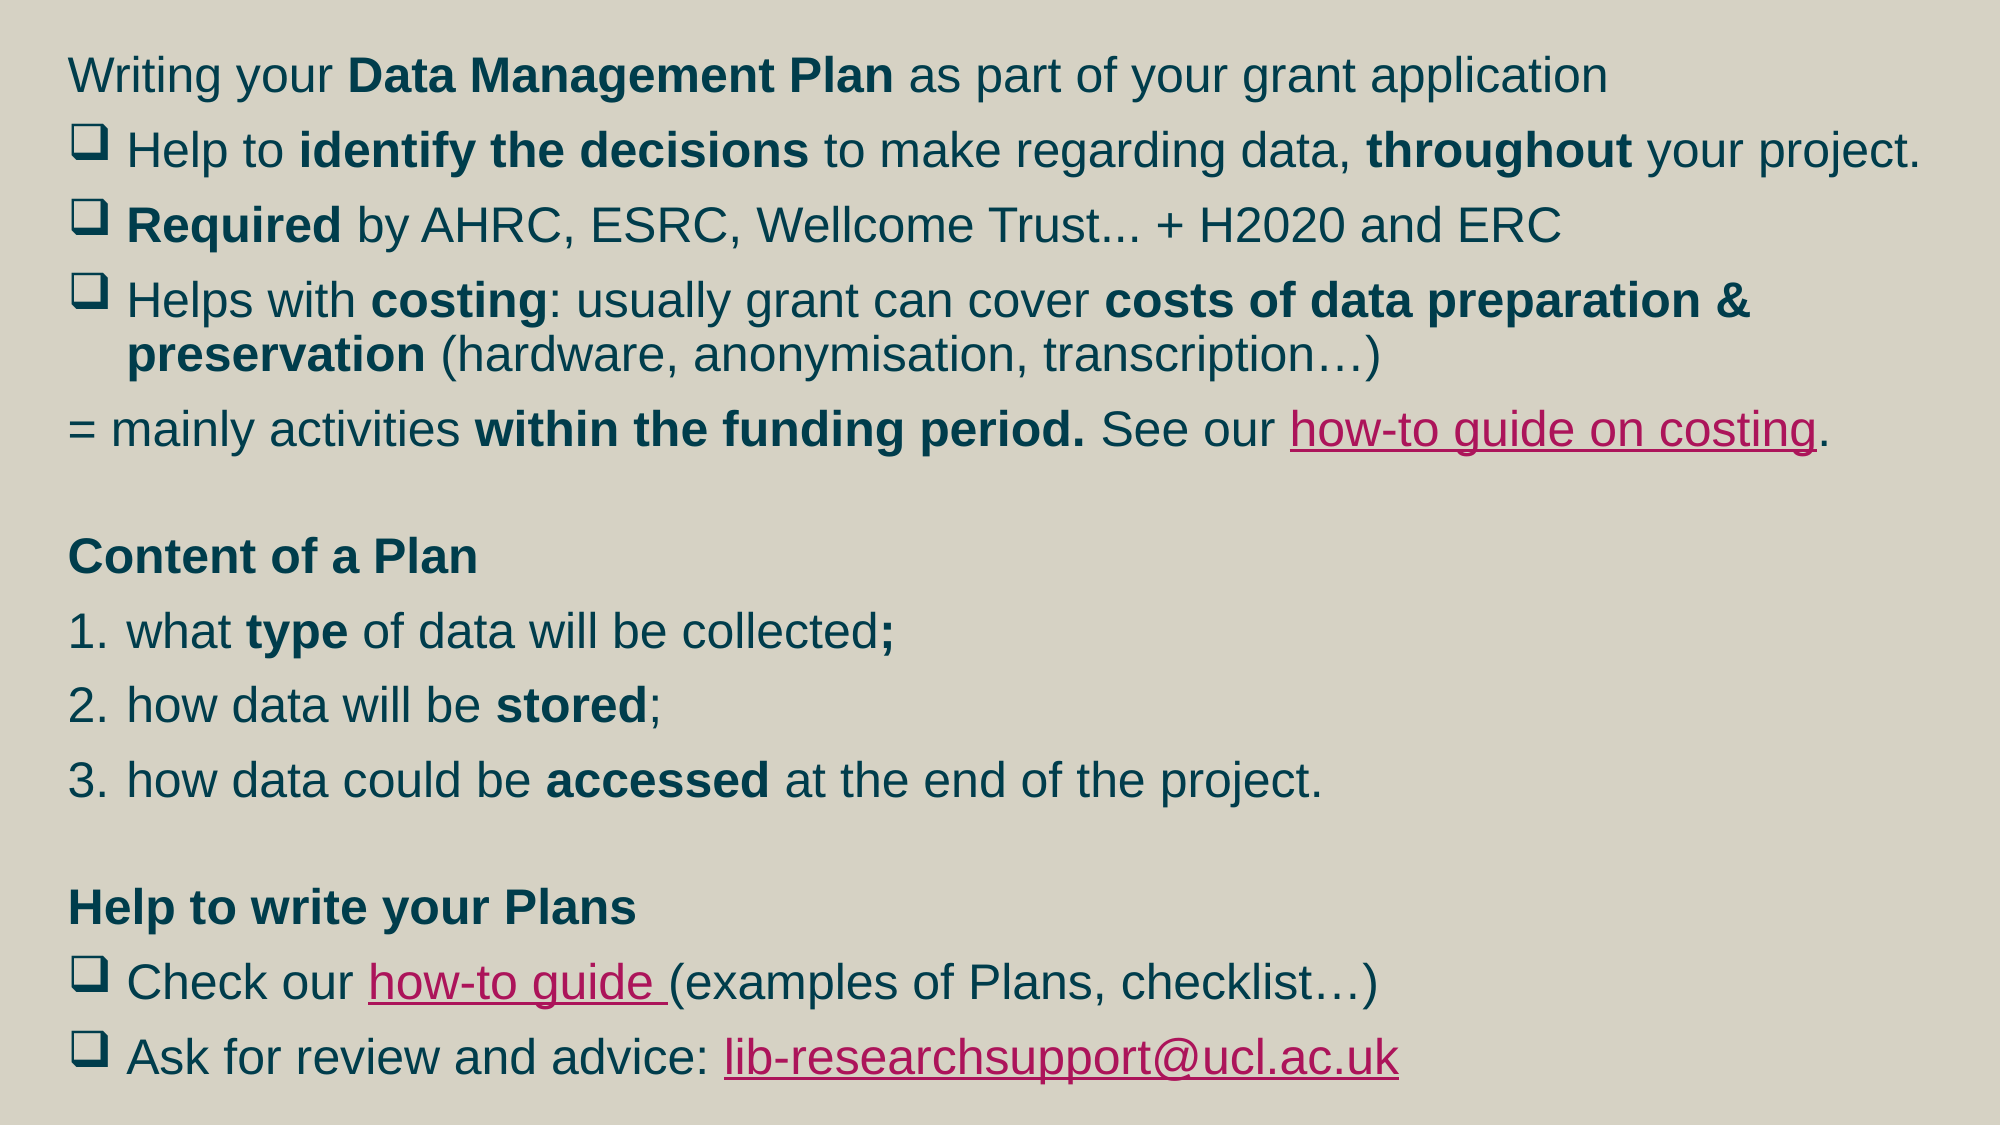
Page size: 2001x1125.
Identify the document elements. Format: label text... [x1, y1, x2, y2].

list Writing your Data Management Plan as part of your grant application Help to identify the decisions to make regarding data, throughout your project. Required by AHRC, ESRC, Wellcome Trust... + H2020 and ERC Helps with costing: usually grant can cover costs of data preparation & preservation (hardware, anonymisation, transcription…) = mainly activities within the funding period. See our how-to guide on costing. Content of a Plan what type of data will be collected; how data will be stored; how data could be accessed at the end of the project. Help to write your Plans Check our how-to guide (examples of Plans, checklist…) Ask for review and advice: lib-researchsupport@ucl.ac.uk [52, 42, 1957, 1057]
